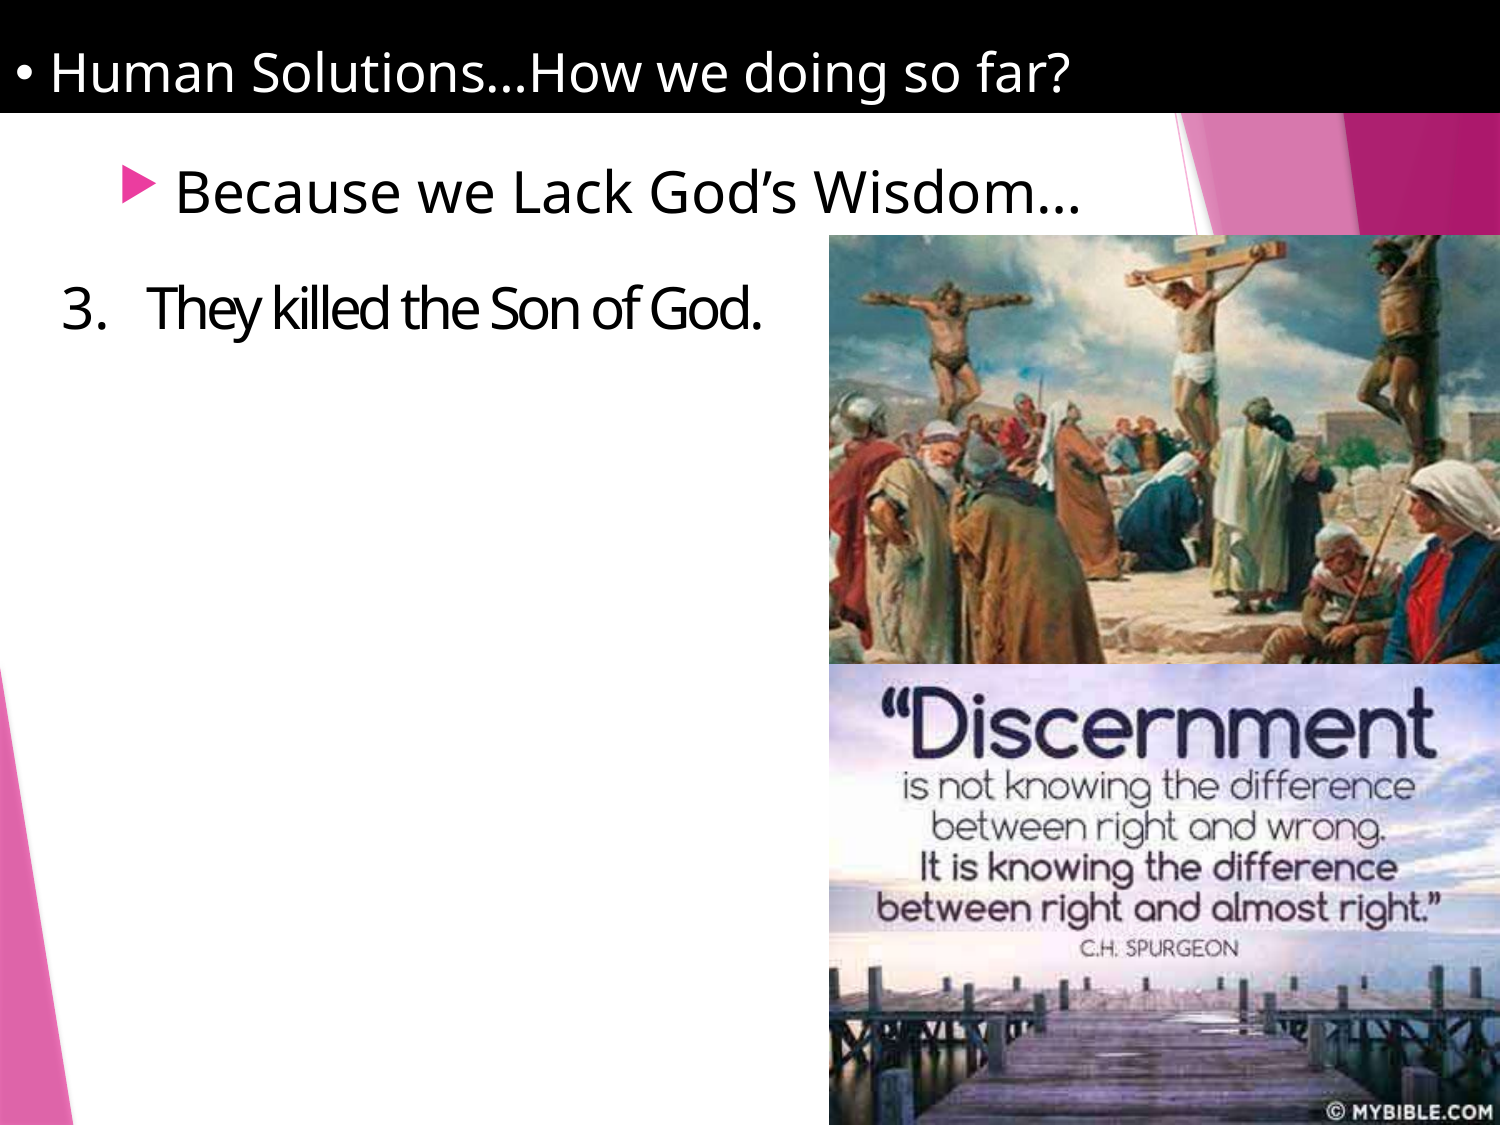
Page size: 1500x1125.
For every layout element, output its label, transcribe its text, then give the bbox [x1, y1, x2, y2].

text_box Human Solutions…How we doing so far? [0, 0, 1500, 113]
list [828, 671, 1500, 1125]
text_box Because we Lack God’s Wisdom… [103, 147, 1397, 260]
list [828, 234, 1500, 664]
text_box They killed the Son of God. [46, 263, 809, 419]
